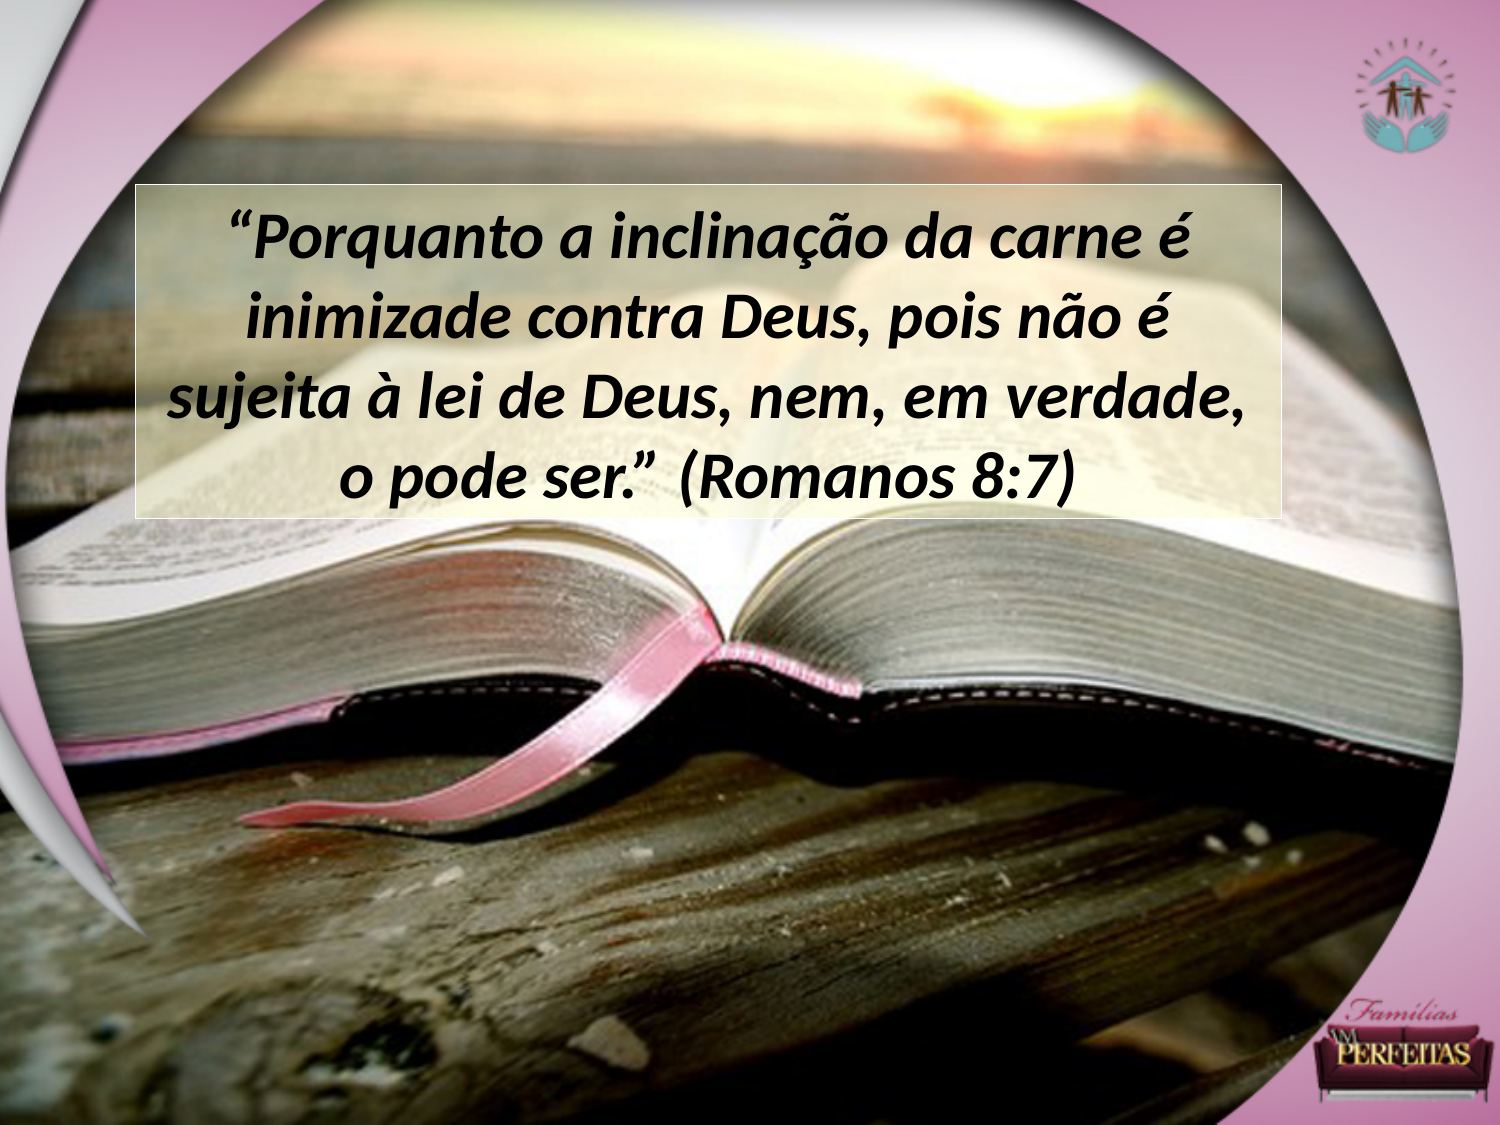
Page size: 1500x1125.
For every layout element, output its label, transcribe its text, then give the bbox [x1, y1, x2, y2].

picture [0, 0, 1500, 1125]
text_box “Porquanto a inclinação da carne é inimizade contra Deus, pois não é sujeita à lei de Deus, nem, em verdade, o pode ser.” (Romanos 8:7) [135, 184, 1282, 519]
